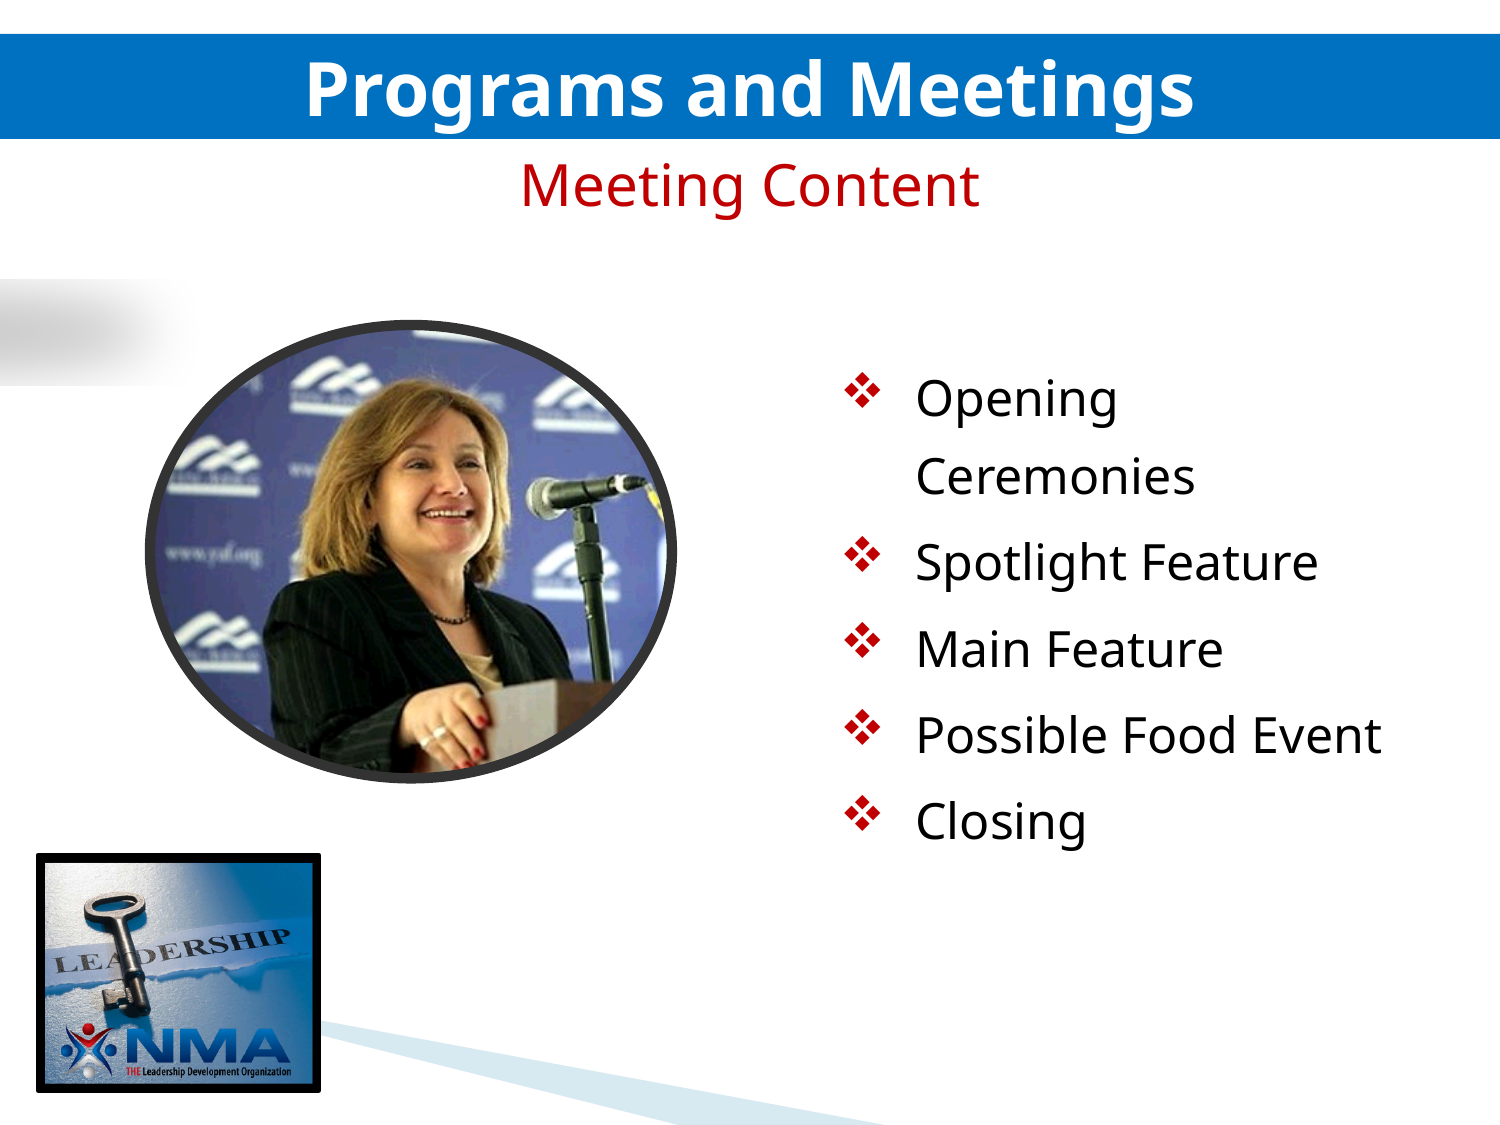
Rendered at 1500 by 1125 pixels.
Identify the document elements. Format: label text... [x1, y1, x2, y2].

picture [149, 324, 673, 779]
text_box Meeting Content [187, 141, 1313, 242]
picture [41, 857, 316, 1088]
text_box Programs and Meetings [0, 33, 1500, 139]
list Opening Ceremonies Spotlight Feature Main Feature Possible Food Event Closing [825, 341, 1400, 792]
